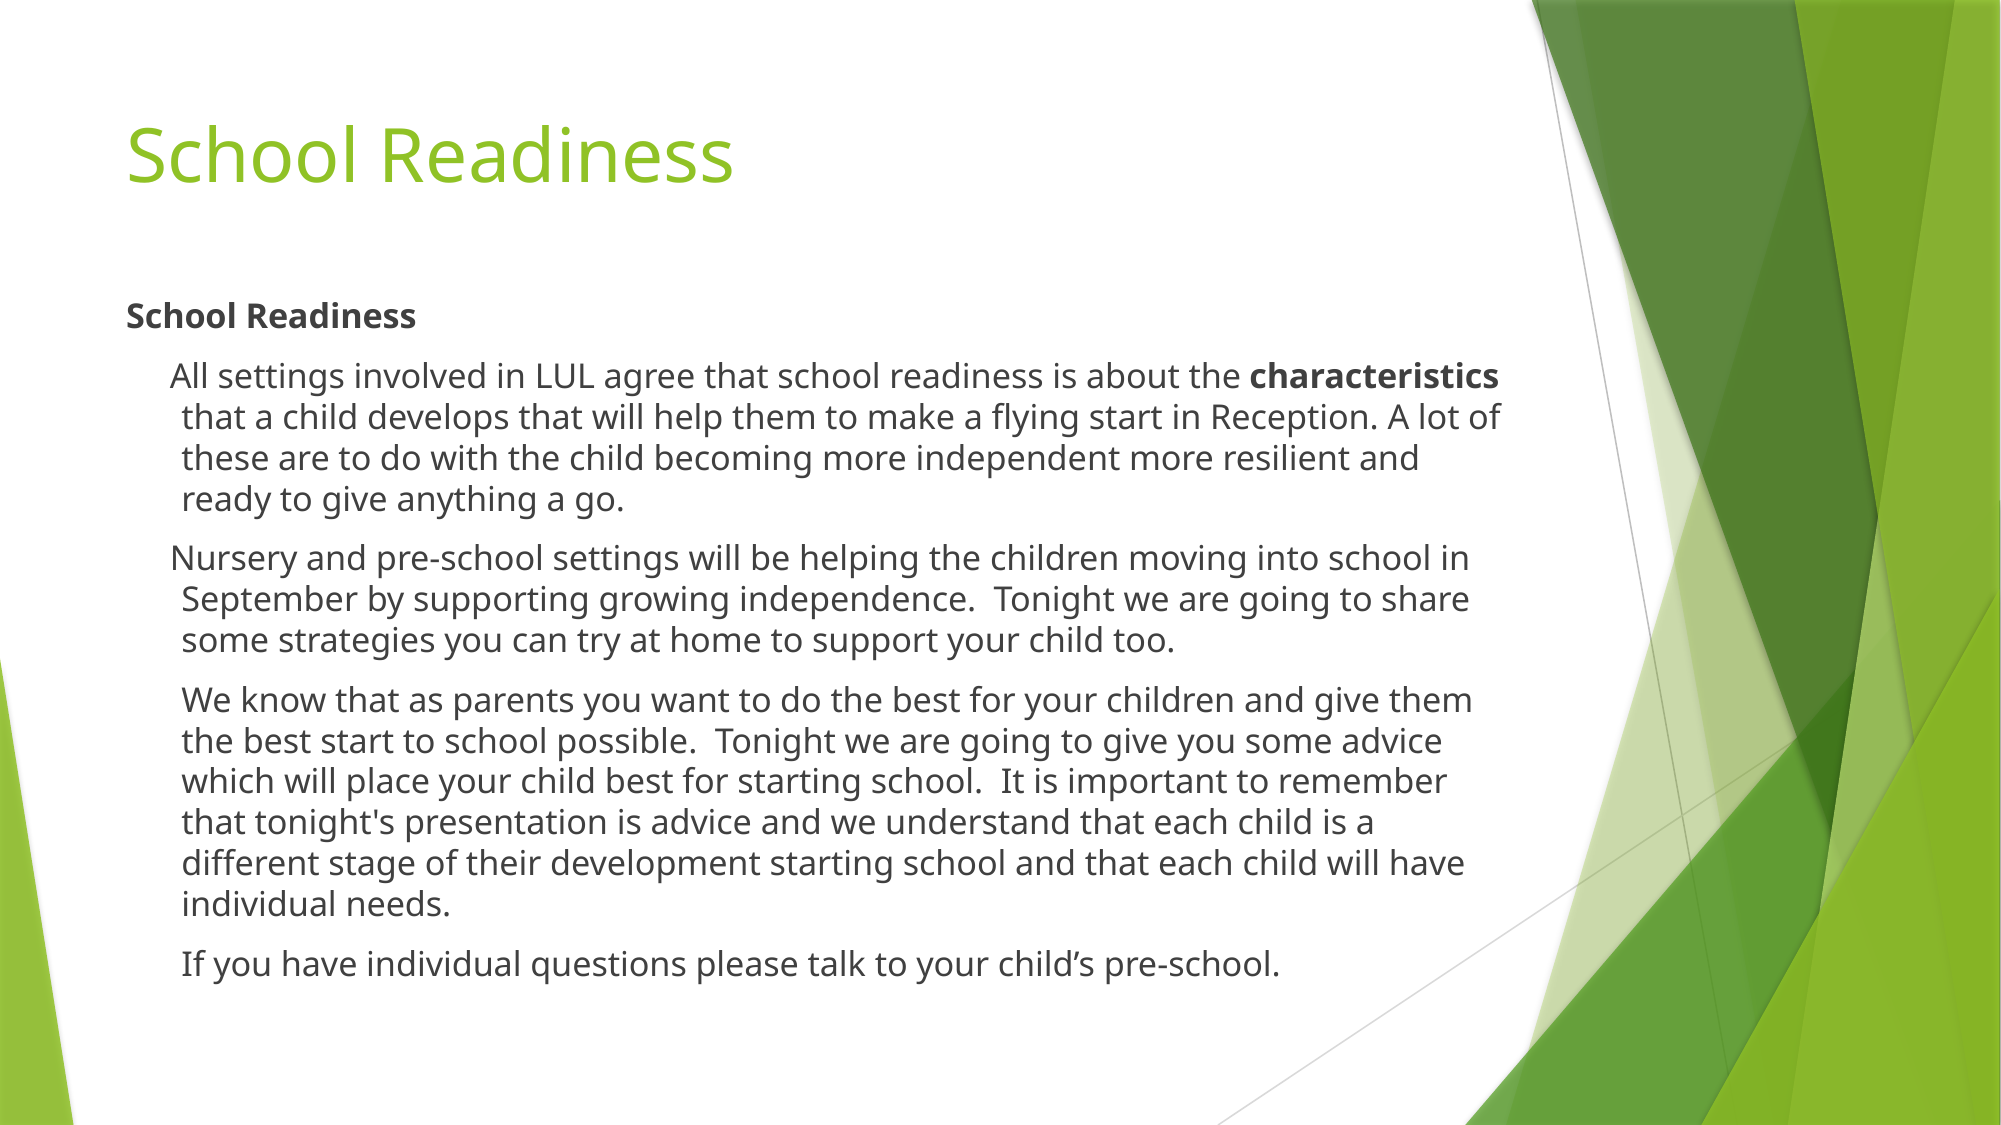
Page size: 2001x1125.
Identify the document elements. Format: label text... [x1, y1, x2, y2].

title School Readiness [111, 99, 1522, 286]
list School Readiness All settings involved in LUL agree that school readiness is about the characteristics that a child develops that will help them to make a flying start in Reception. A lot of these are to do with the child becoming more independent more resilient and ready to give anything a go. Nursery and pre-school settings will be helping the children moving into school in September by supporting growing independence. Tonight we are going to share some strategies you can try at home to support your child too. We know that as parents you want to do the best for your children and give them the best start to school possible. Tonight we are going to give you some advice which will place your child best for starting school. It is important to remember that tonight's presentation is advice and we understand that each child is a different stage of their development starting school and that each child will have individual needs. If you have individual questions please talk to your child’s pre-school. [111, 286, 1522, 991]
